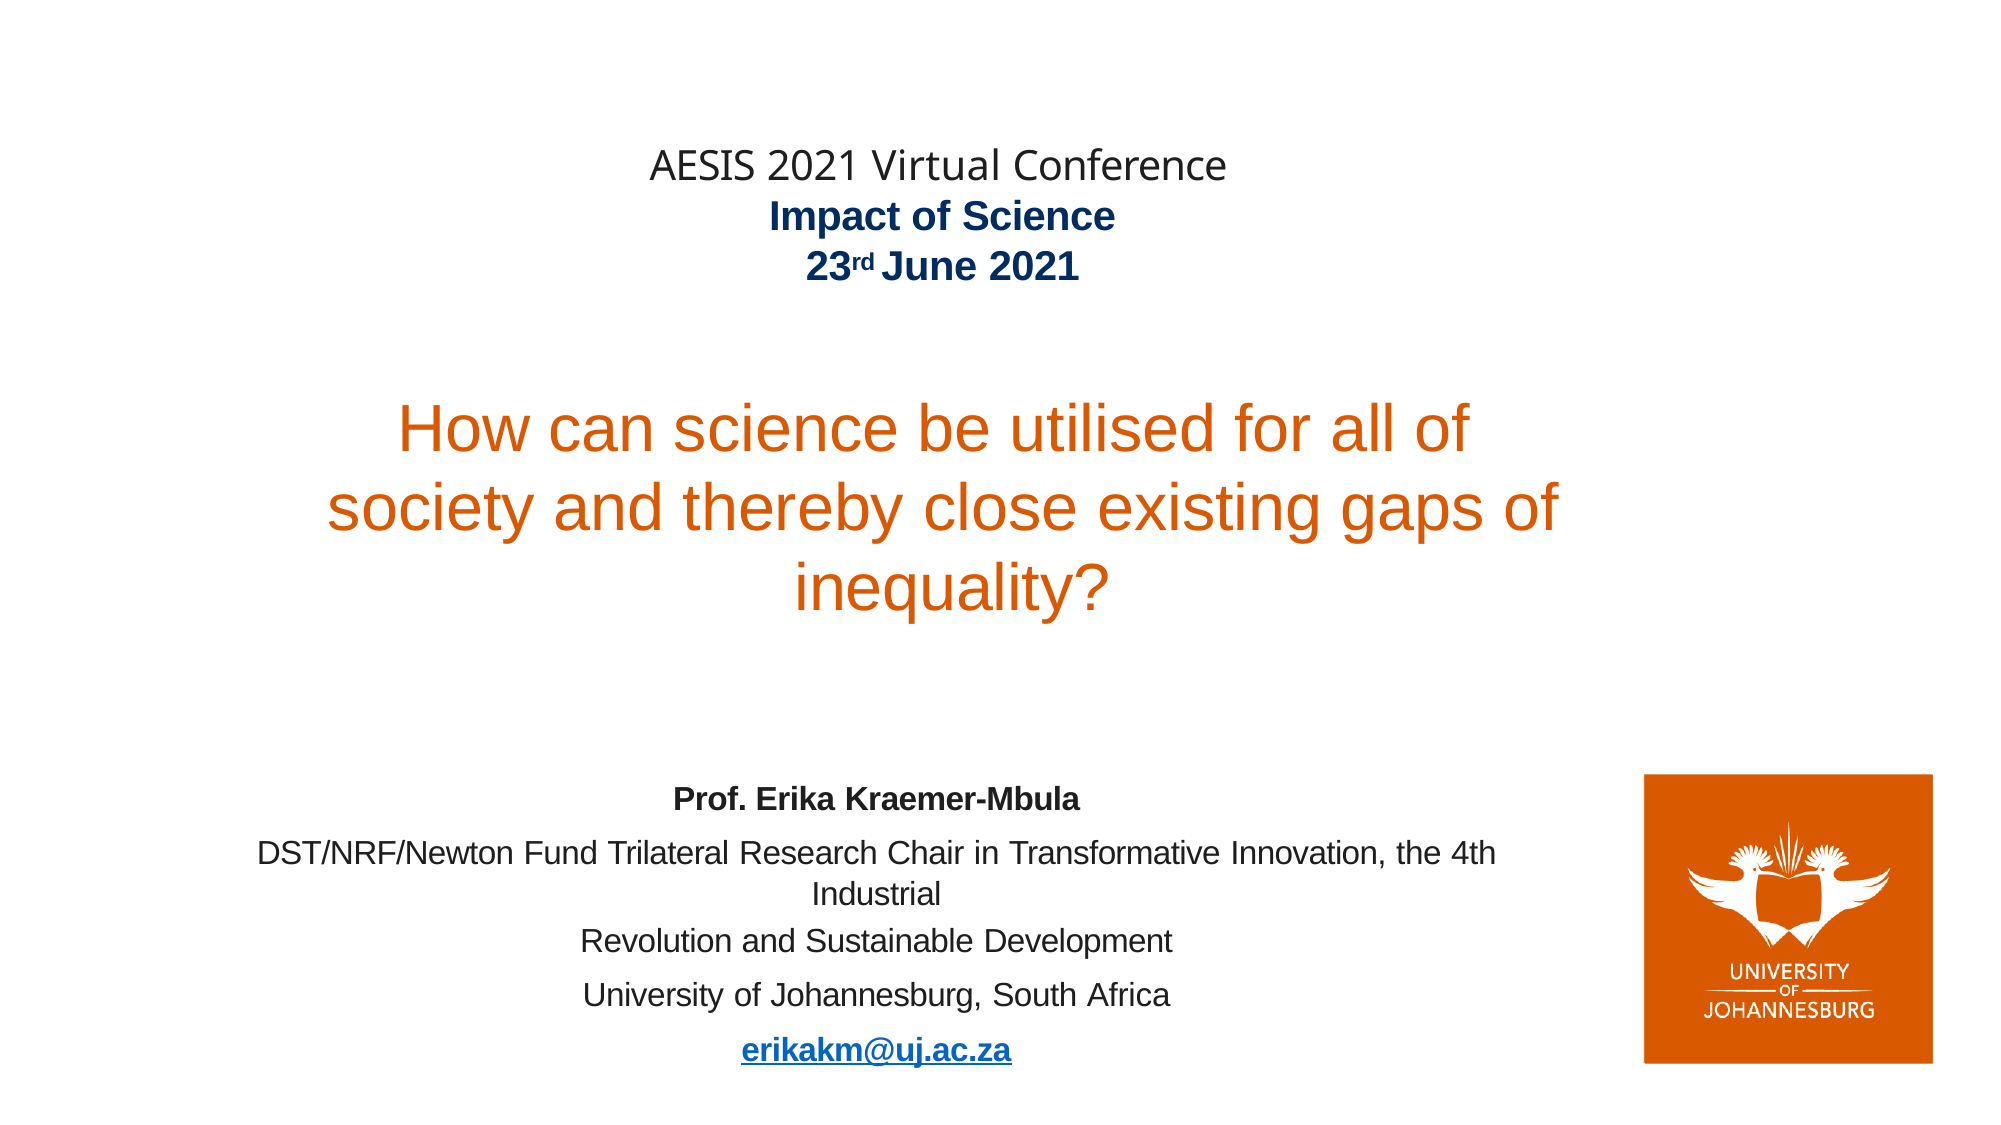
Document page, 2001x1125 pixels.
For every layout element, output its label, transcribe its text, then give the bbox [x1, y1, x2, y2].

text_box Prof. Erika Kraemer-Mbula DST/NRF/Newton Fund Trilateral Research Chair in Transformative Innovation, the 4th Industrial Revolution and Sustainable Development University of Johannesburg, South Africa erikakm@uj.ac.za [191, 760, 1563, 1068]
text_box Impact of Science 23rd June 2021 [766, 186, 1119, 289]
text_box How can science be utilised for all of society and thereby close existing gaps of inequality? [324, 382, 1561, 625]
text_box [1637, 768, 1939, 1070]
title AESIS 2021 Virtual Conference [647, 68, 1238, 258]
